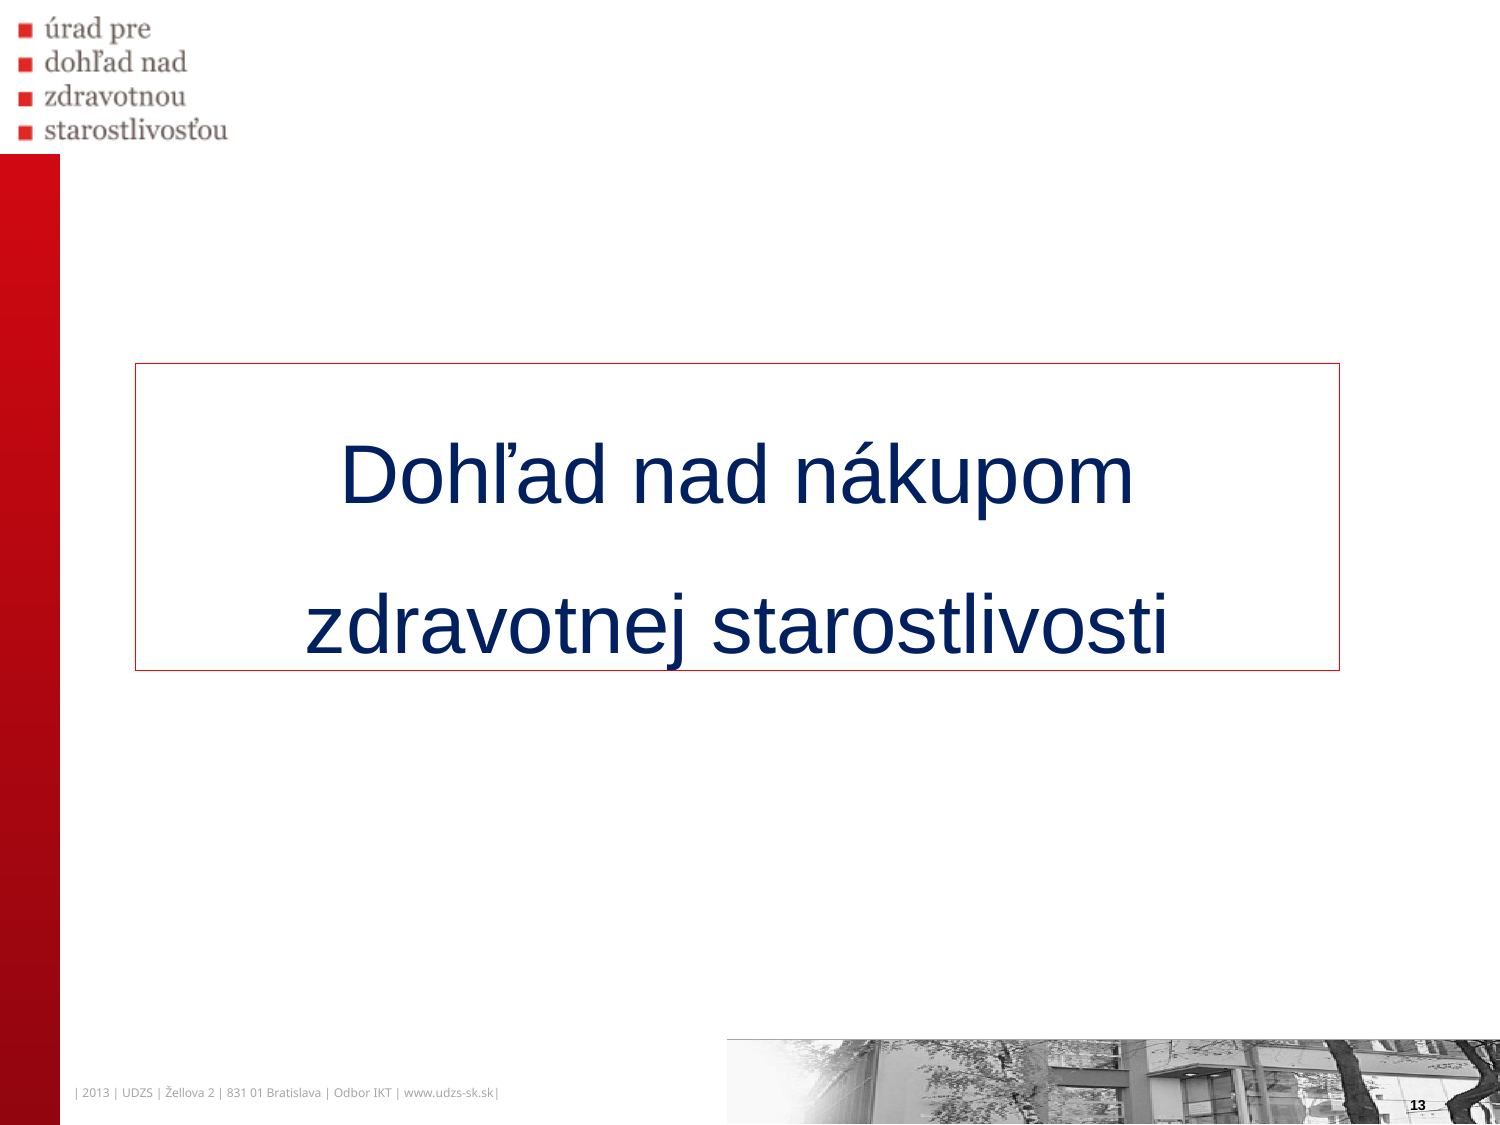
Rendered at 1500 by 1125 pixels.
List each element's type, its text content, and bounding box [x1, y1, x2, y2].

title Dohľad nad nákupom zdravotnej starostlivosti [135, 363, 1340, 671]
picture [0, 12, 243, 179]
